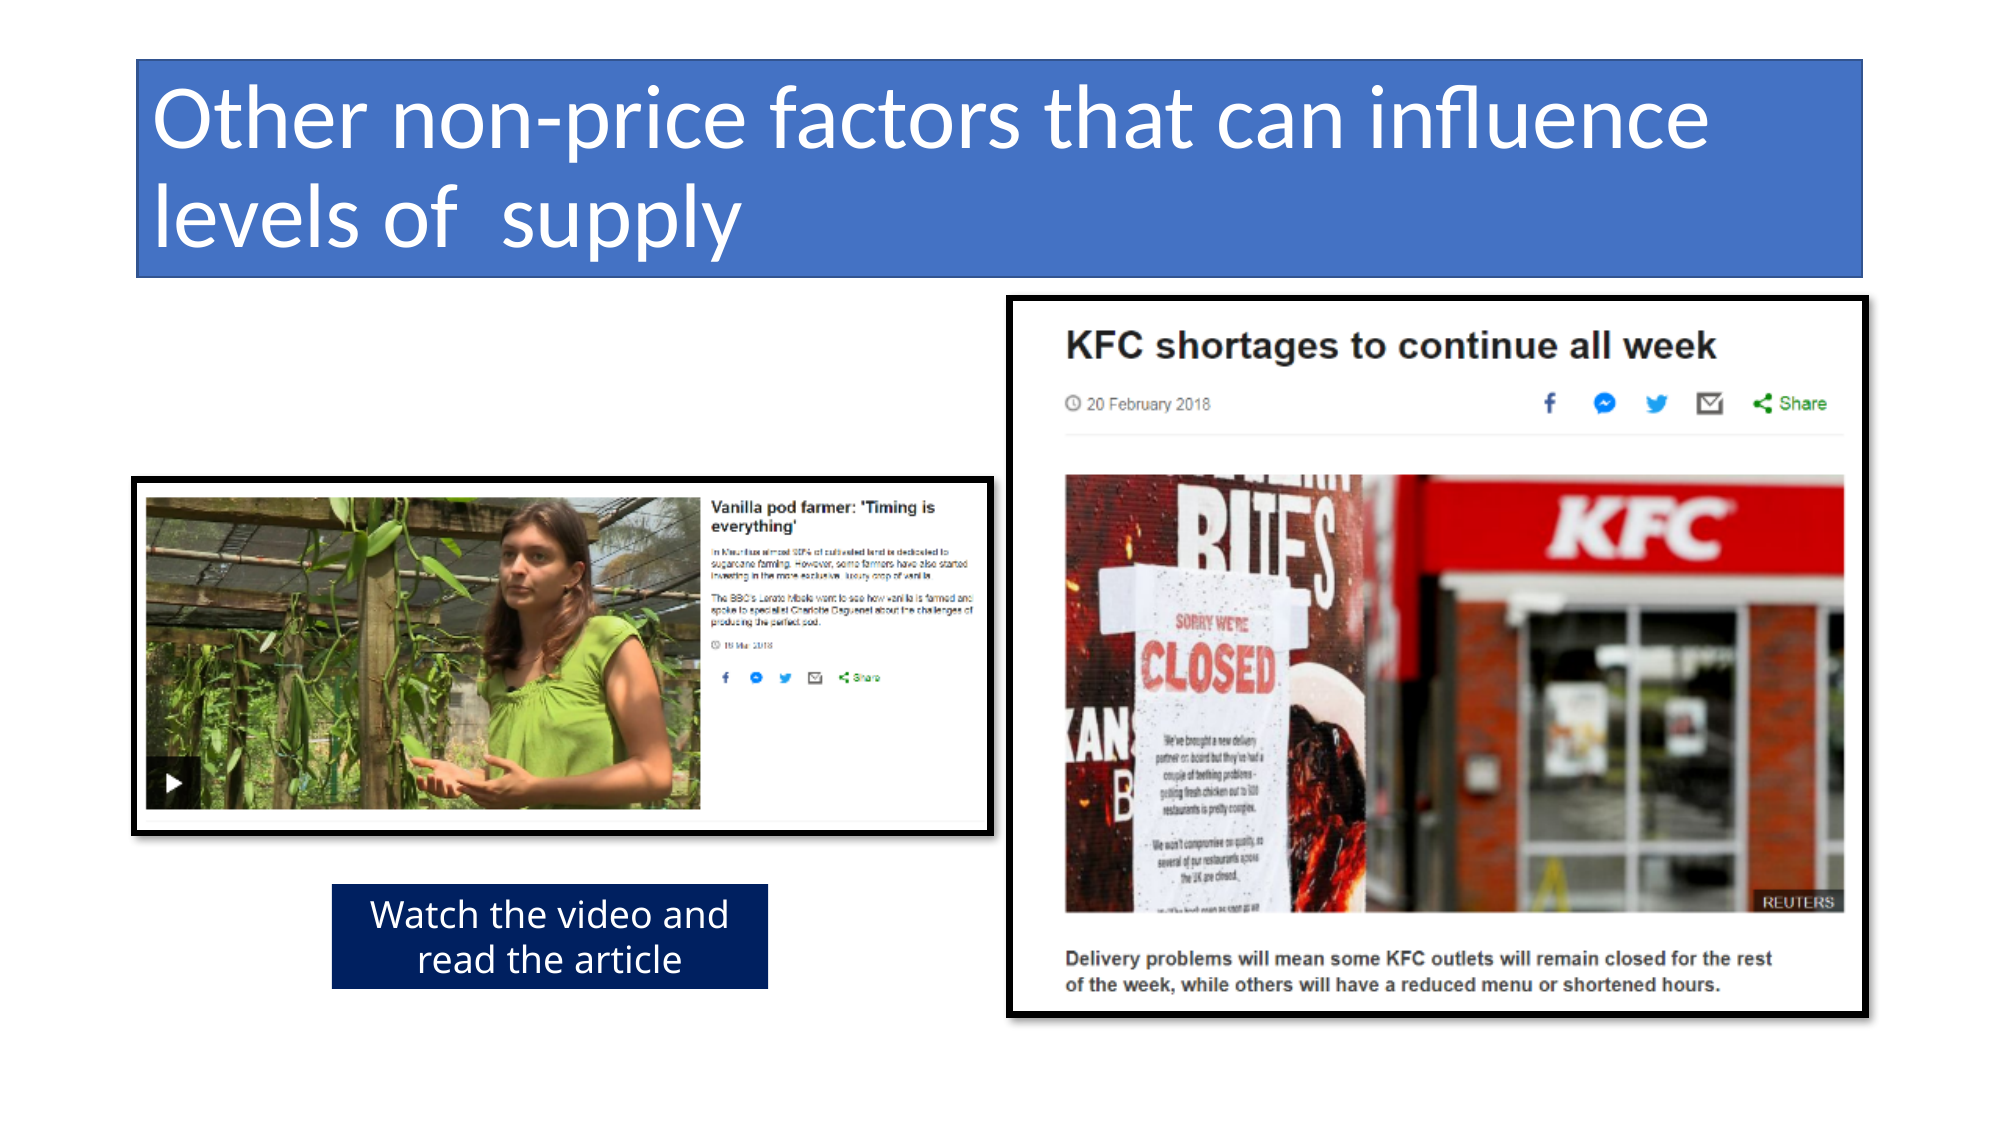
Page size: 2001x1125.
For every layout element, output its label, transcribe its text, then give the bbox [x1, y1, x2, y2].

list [1012, 301, 1863, 1012]
text_box Watch the video and read the article [331, 884, 769, 989]
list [137, 482, 988, 831]
title Other non-price factors that can influence levels of supply [136, 59, 1863, 278]
